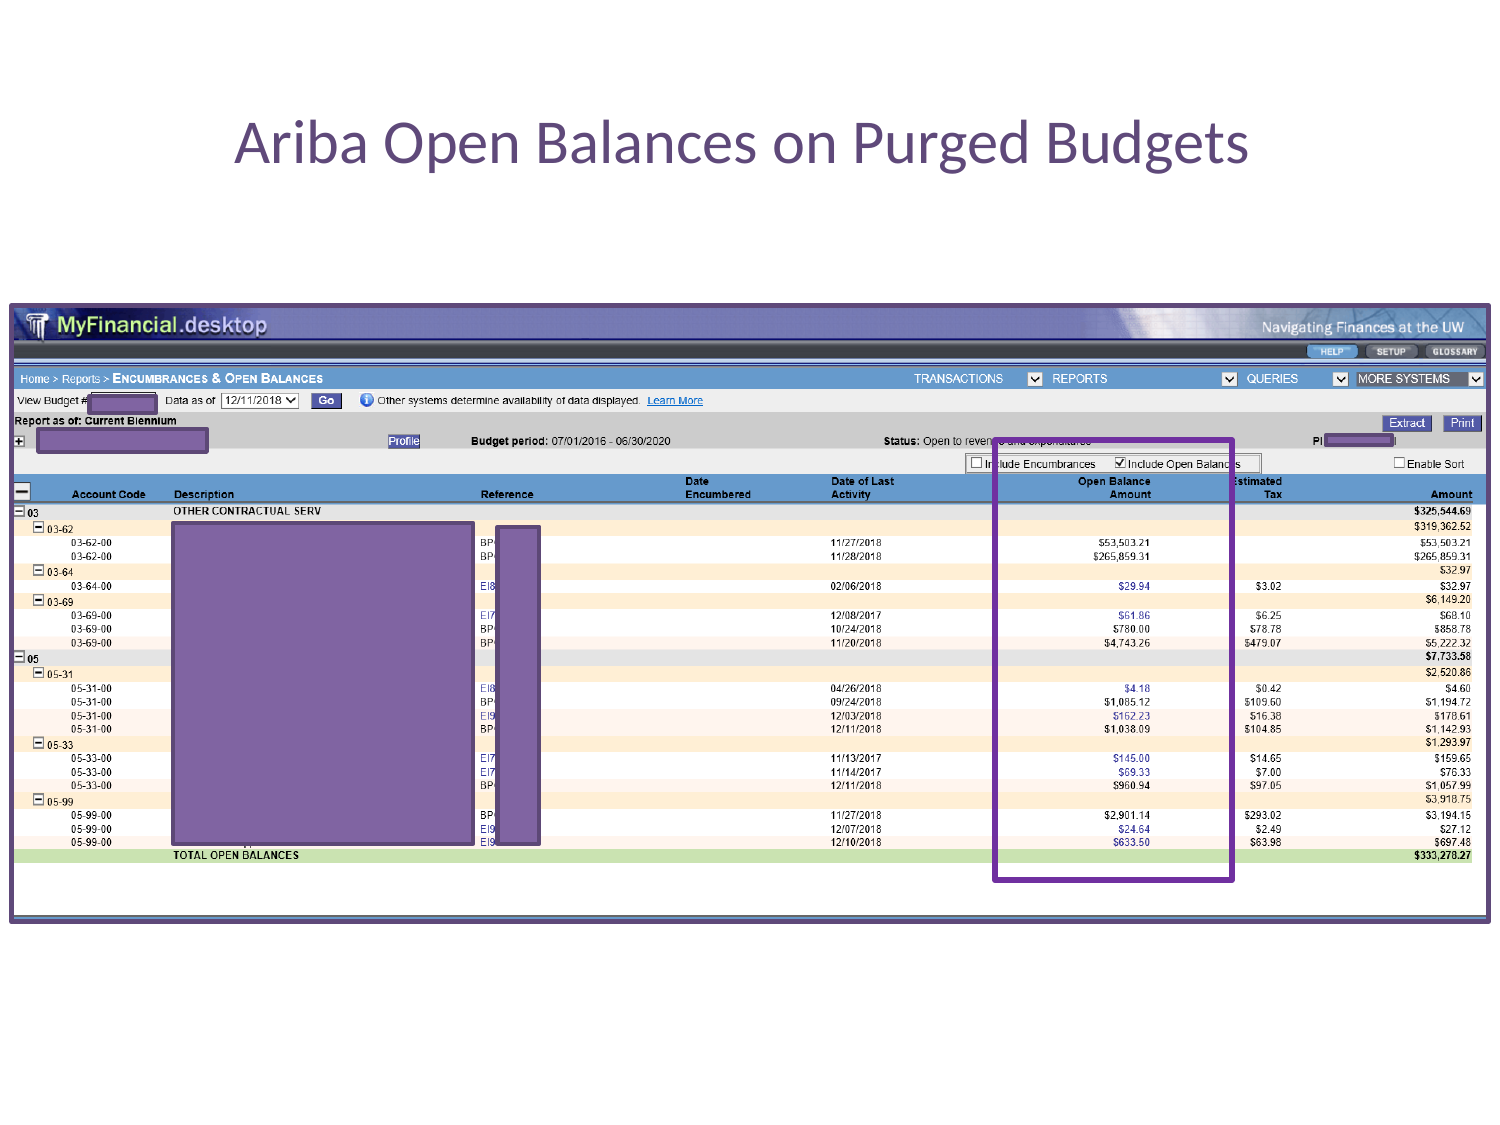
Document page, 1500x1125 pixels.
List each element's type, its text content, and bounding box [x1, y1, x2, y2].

picture [13, 307, 1487, 920]
title Ariba Open Balances on Purged Budgets [75, 45, 1425, 233]
